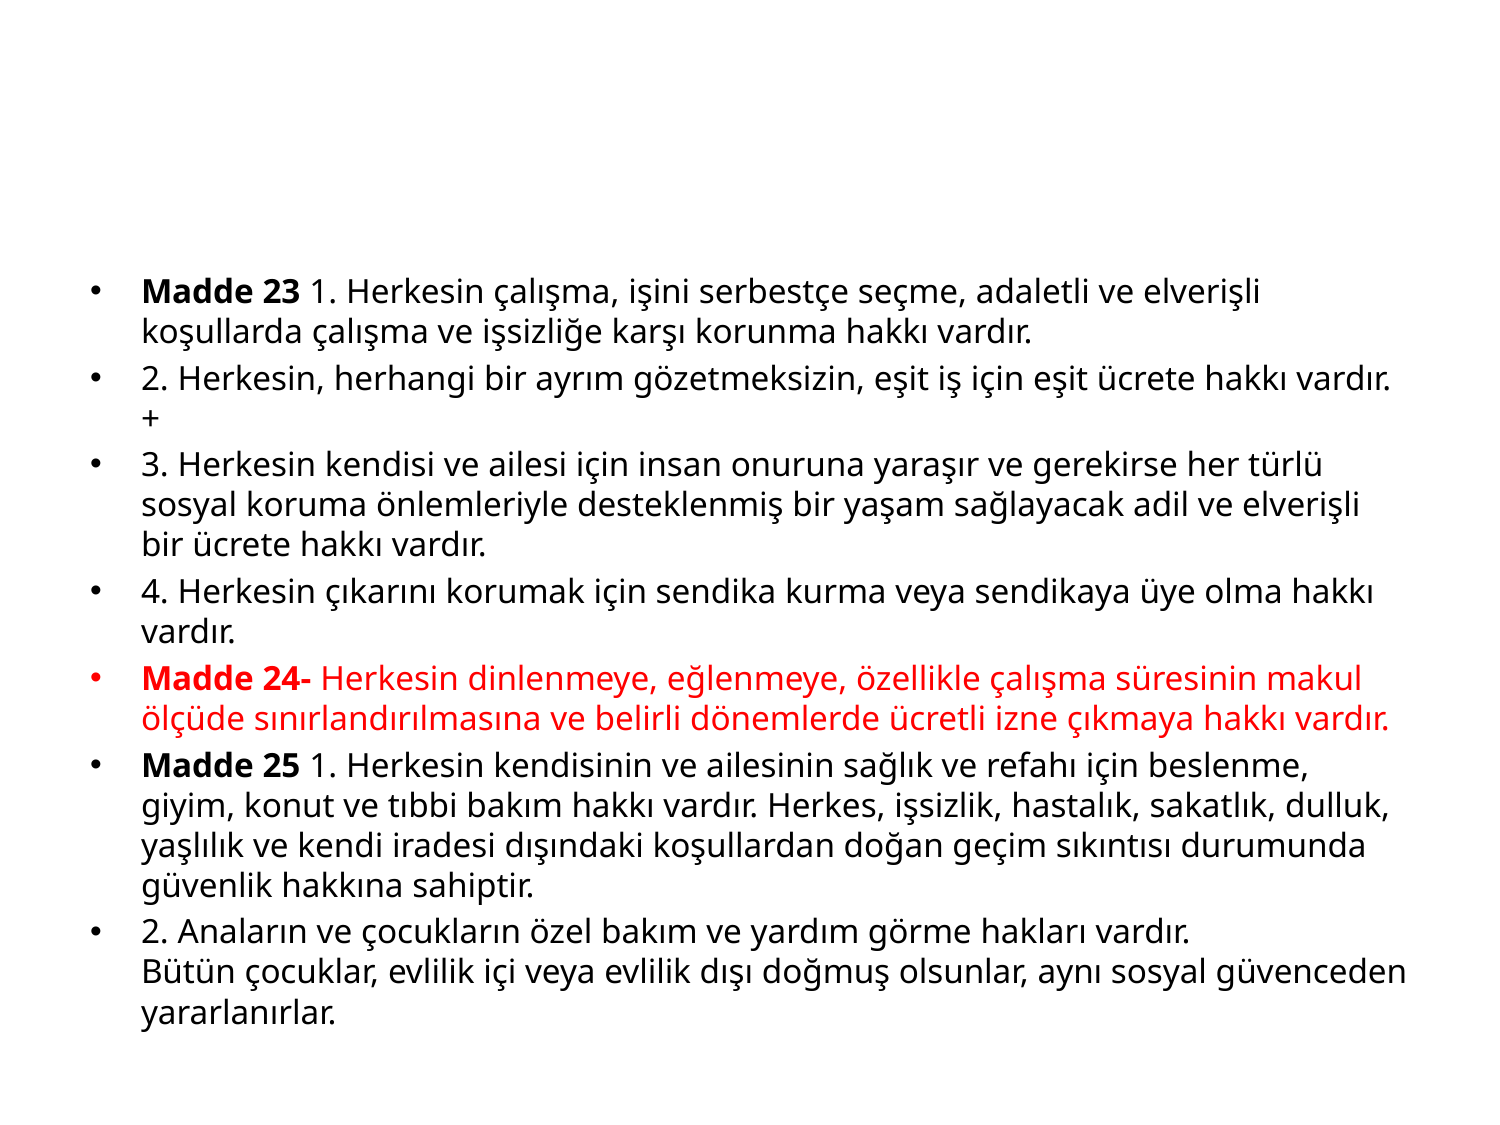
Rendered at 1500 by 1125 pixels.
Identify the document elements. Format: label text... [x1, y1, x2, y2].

list Madde 23 1. Herkesin çalışma, işini serbestçe seçme, adaletli ve elverişli koşullarda çalışma ve işsizliğe karşı korunma hakkı vardır. 2. Herkesin, herhangi bir ayrım gözetmeksizin, eşit iş için eşit ücrete hakkı vardır.+ 3. Herkesin kendisi ve ailesi için insan onuruna yaraşır ve gerekirse her türlü sosyal koruma önlemleriyle desteklenmiş bir yaşam sağlayacak adil ve elverişli bir ücrete hakkı vardır. 4. Herkesin çıkarını korumak için sendika kurma veya sendikaya üye olma hakkı vardır. Madde 24- Herkesin dinlenmeye, eğlenmeye, özellikle çalışma süresinin makul ölçüde sınırlandırılmasına ve belirli dönemlerde ücretli izne çıkmaya hakkı vardır. Madde 25 1. Herkesin kendisinin ve ailesinin sağlık ve refahı için beslenme, giyim, konut ve tıbbi bakım hakkı vardır. Herkes, işsizlik, hastalık, sakatlık, dulluk, yaşlılık ve kendi iradesi dışındaki koşullardan doğan geçim sıkıntısı durumunda güvenlik hakkına sahiptir. 2. Anaların ve çocukların özel bakım ve yardım görme hakları vardır. Bütün çocuklar, evlilik içi veya evlilik dışı doğmuş olsunlar, aynı sosyal güvenceden yararlanırlar. [75, 262, 1425, 1093]
